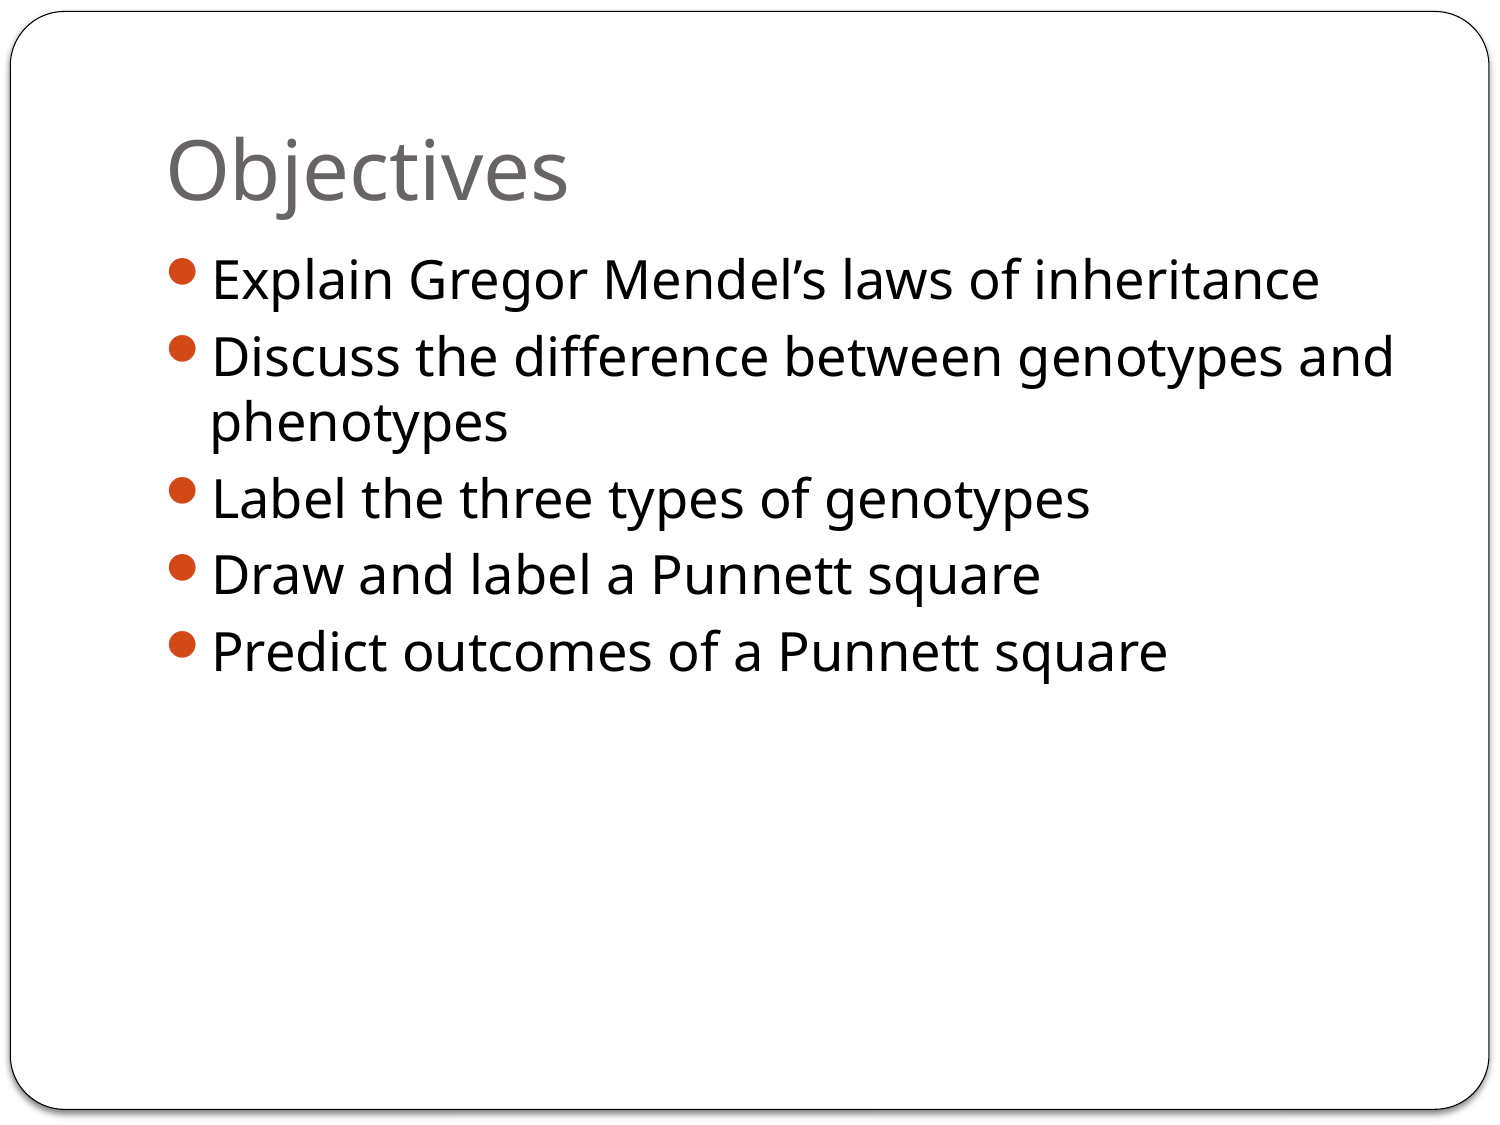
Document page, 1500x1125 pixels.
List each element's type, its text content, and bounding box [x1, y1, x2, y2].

list Explain Gregor Mendel’s laws of inheritance Discuss the difference between genotypes and phenotypes Label the three types of genotypes Draw and label a Punnett square Predict outcomes of a Punnett square [149, 237, 1426, 988]
title Objectives [149, 44, 1426, 233]
